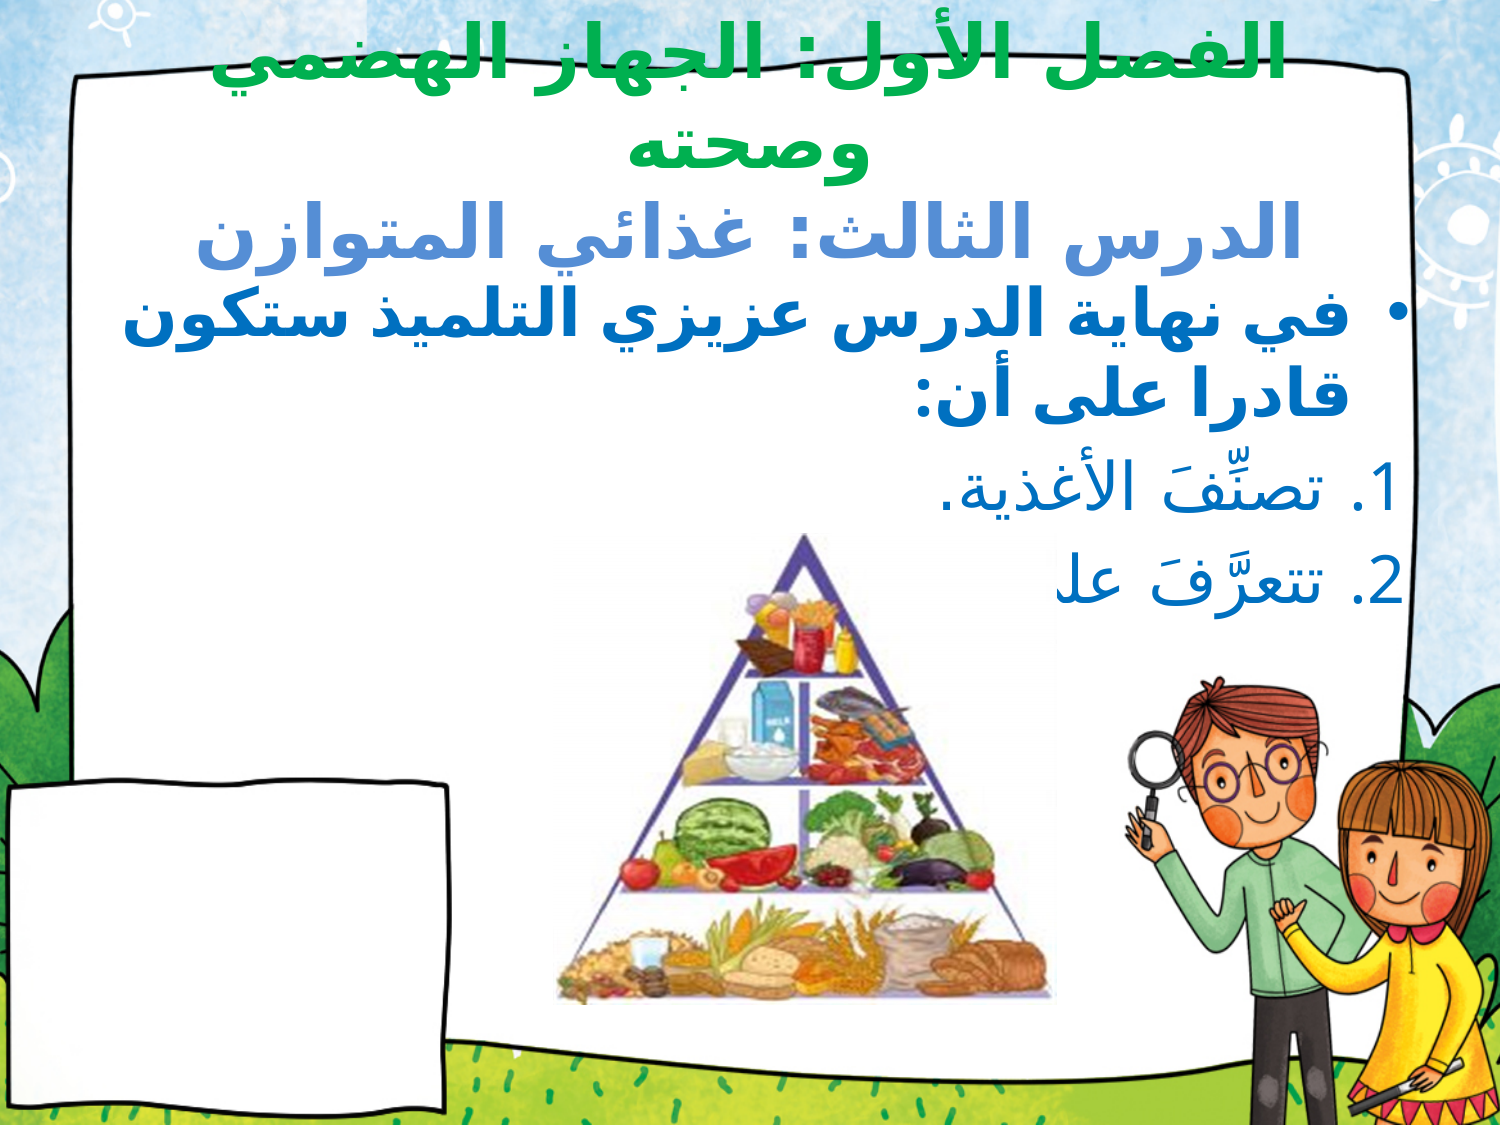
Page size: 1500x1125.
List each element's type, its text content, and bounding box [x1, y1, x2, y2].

picture [0, 0, 1500, 1125]
title الفصل الأول: الجهاز الهضمي وصحته الدرس الثالث: غذائي المتوازن [75, 45, 1425, 233]
list في نهاية الدرس عزيزي التلميذ ستكون قادرا على أن: تصنِّفَ الأغذية. تتعرَّفَ على الزمر الغذائية. [75, 262, 1425, 1005]
